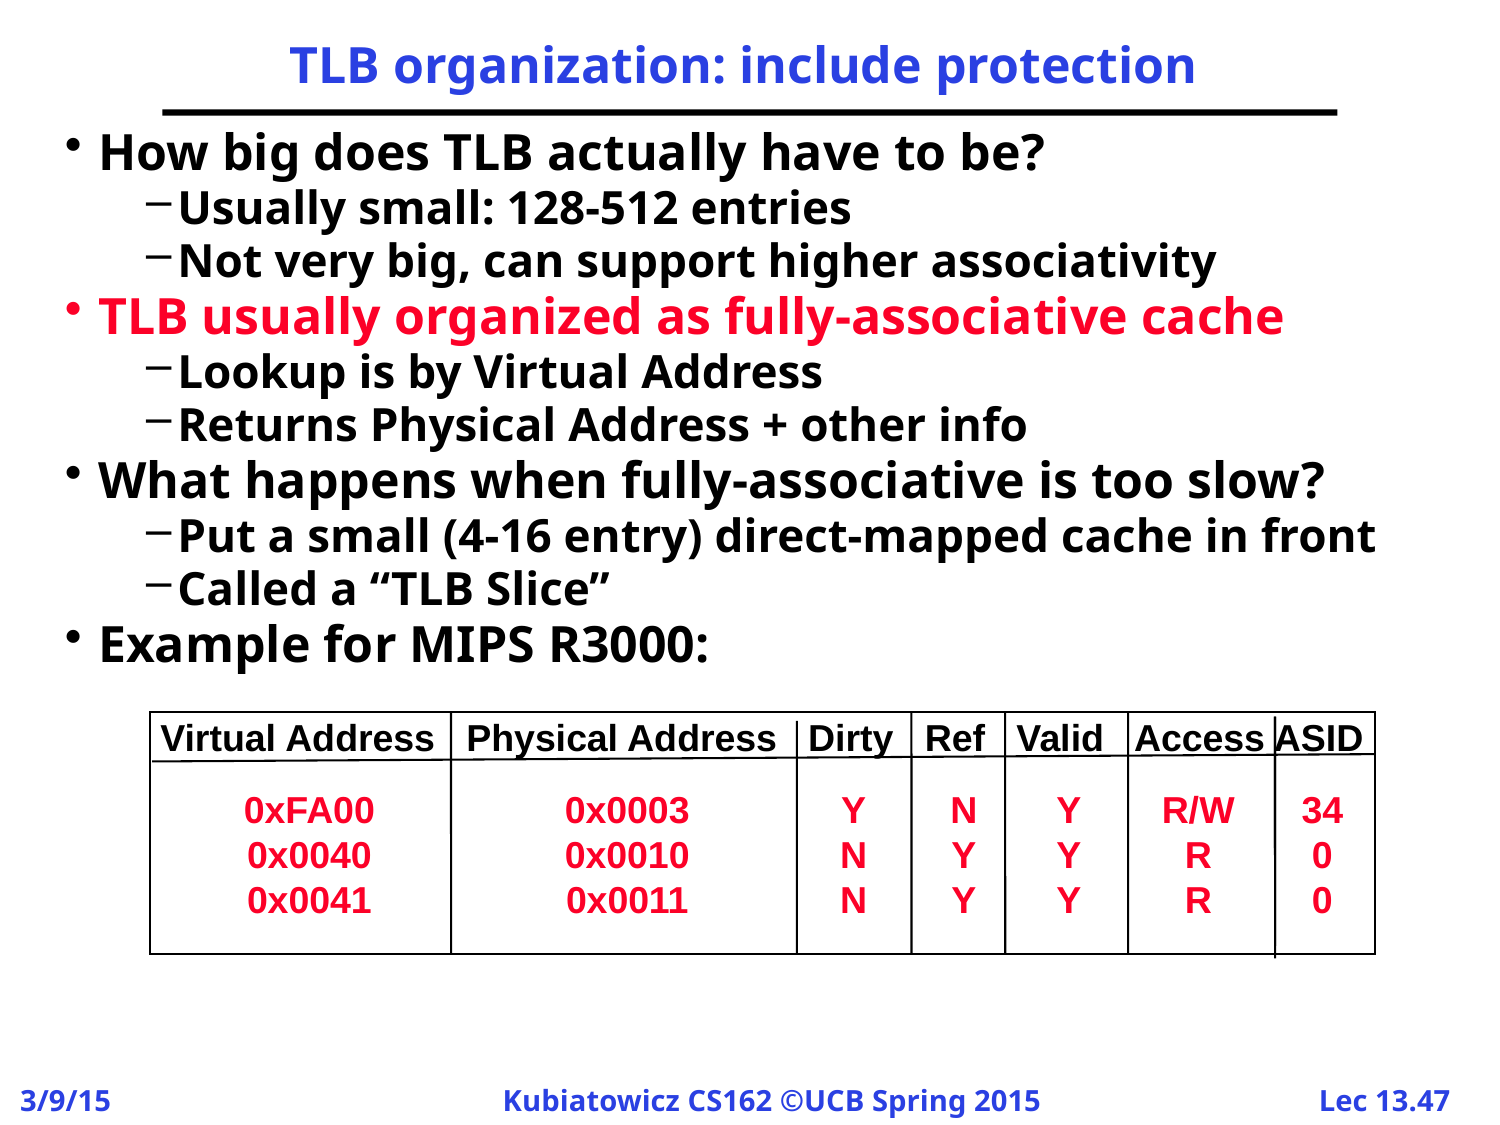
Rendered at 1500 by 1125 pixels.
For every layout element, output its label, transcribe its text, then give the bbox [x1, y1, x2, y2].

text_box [149, 712, 1388, 959]
list How big does TLB actually have to be? Usually small: 128-512 entries Not very big, can support higher associativity TLB usually organized as fully-associative cache Lookup is by Virtual Address Returns Physical Address + other info What happens when fully-associative is too slow? Put a small (4-16 entry) direct-mapped cache in front Called a “TLB Slice” Example for MIPS R3000: [50, 125, 1463, 1113]
title TLB organization: include protection [112, 37, 1375, 98]
